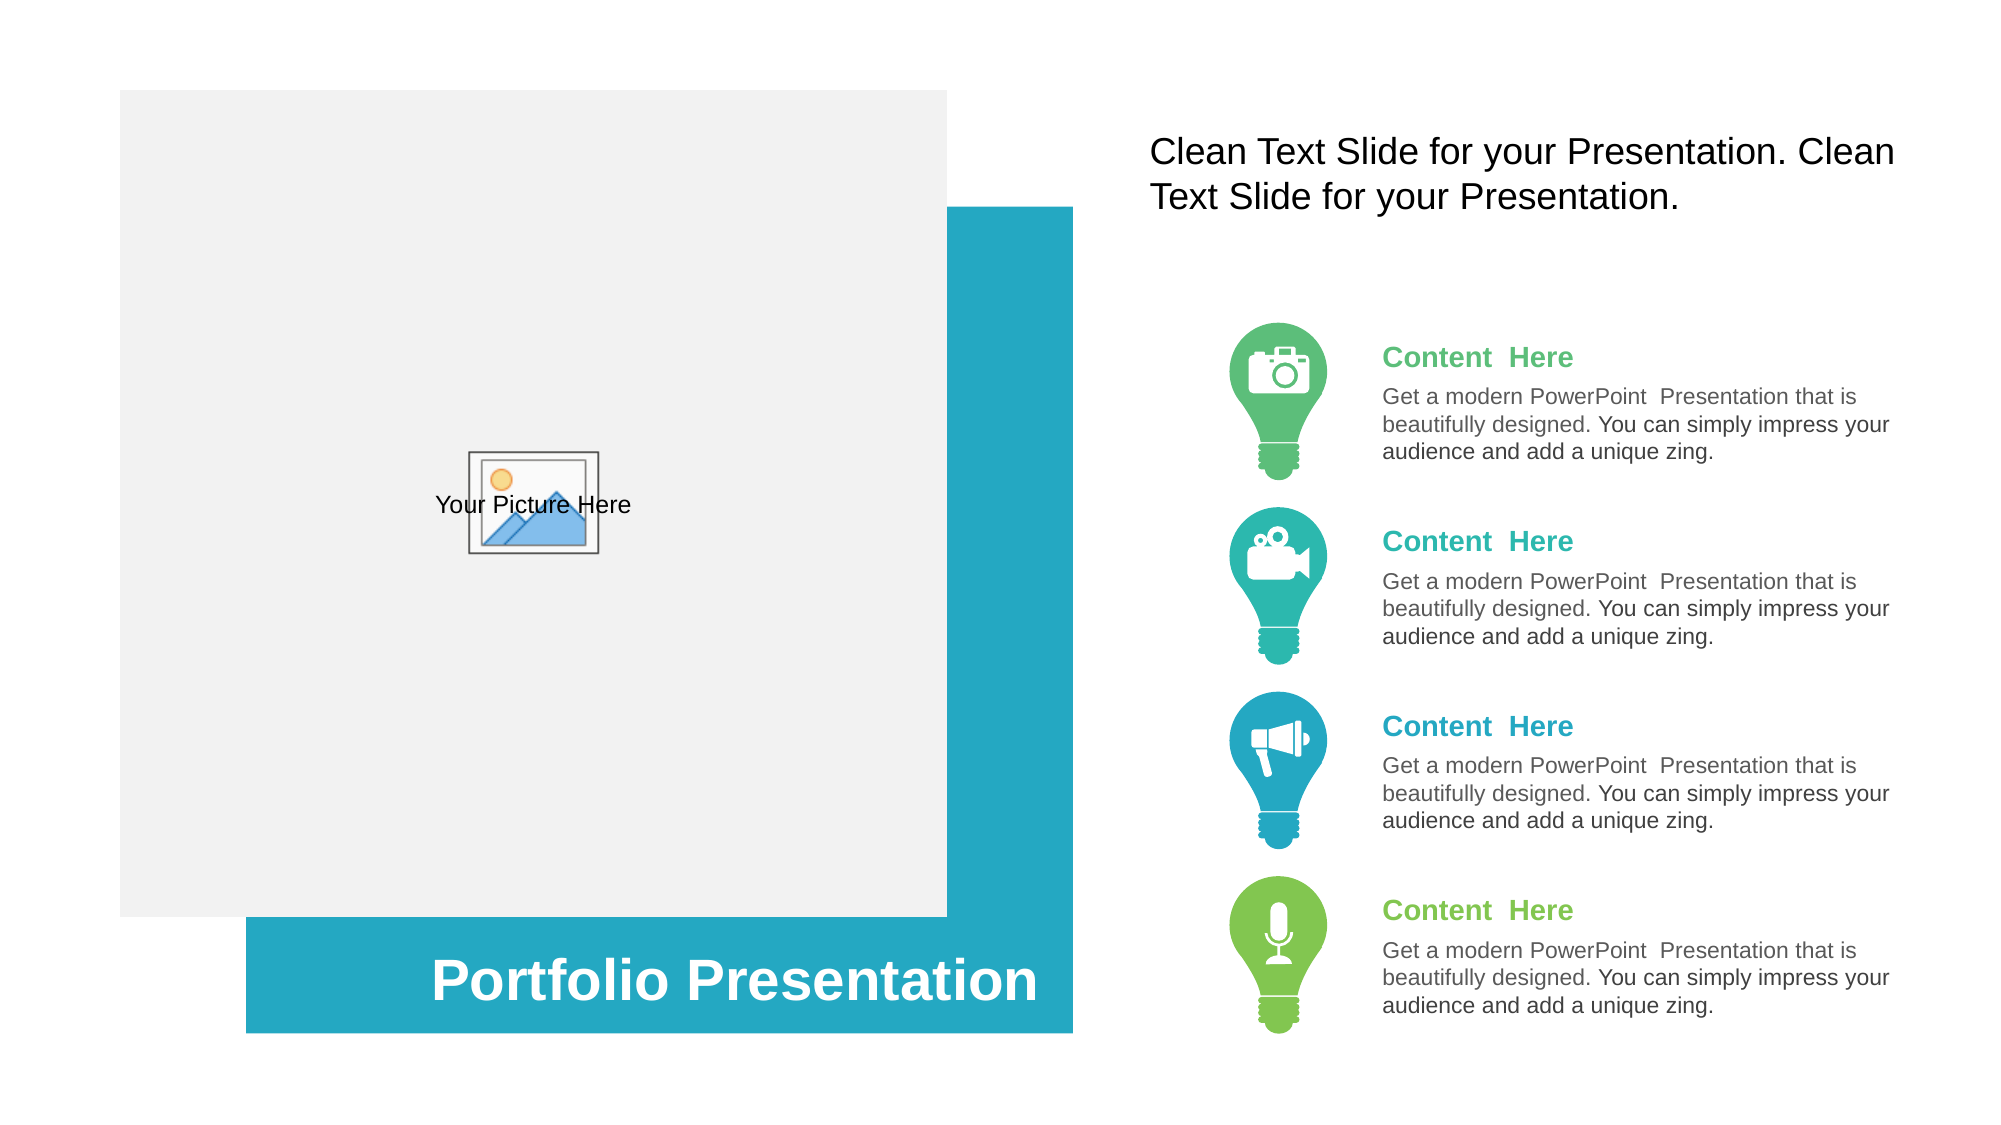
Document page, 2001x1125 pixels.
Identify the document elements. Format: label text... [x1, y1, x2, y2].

text_box [1247, 345, 1311, 395]
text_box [1382, 330, 1914, 473]
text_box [1382, 514, 1914, 658]
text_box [1382, 699, 1914, 842]
text_box [1228, 506, 1329, 666]
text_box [1382, 883, 1914, 1027]
text_box Clean Text Slide for your Presentation. Clean Text Slide for your Presentation. [1134, 119, 1947, 224]
text_box [1246, 525, 1311, 581]
text_box [1228, 690, 1329, 851]
picture [120, 89, 947, 917]
text_box [1228, 875, 1329, 1035]
text_box [1250, 719, 1311, 778]
text_box [1228, 321, 1329, 482]
text_box [1263, 901, 1295, 966]
text_box Portfolio Presentation [416, 926, 1066, 1021]
